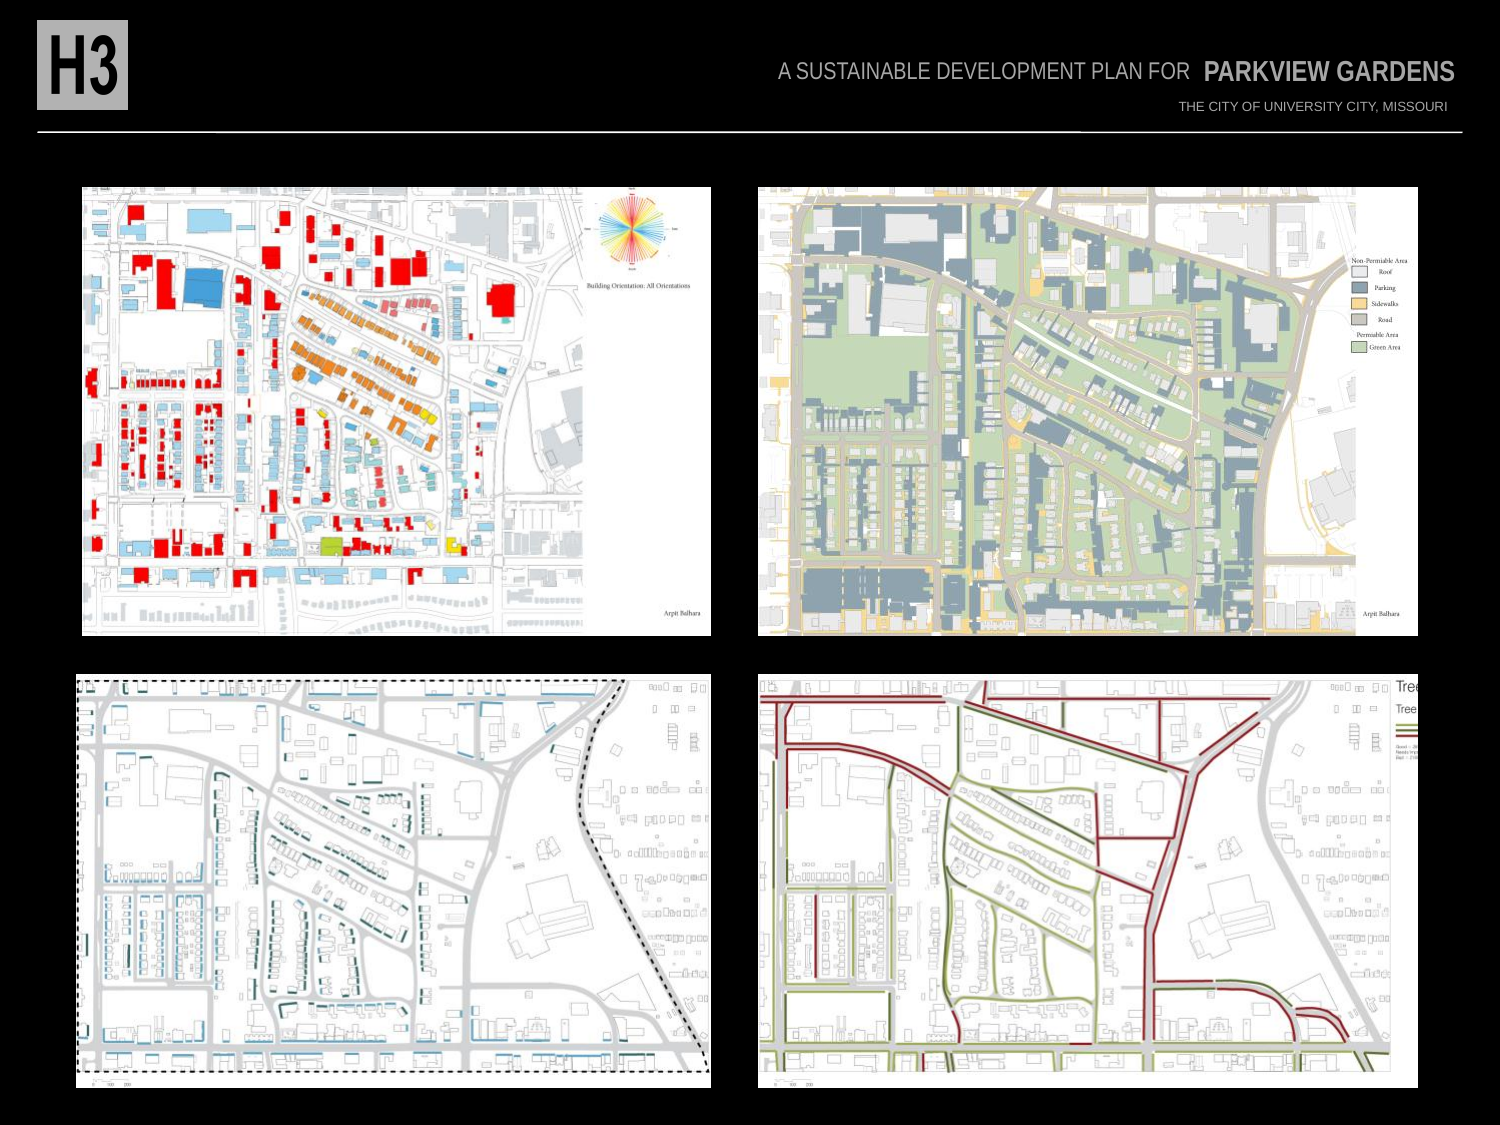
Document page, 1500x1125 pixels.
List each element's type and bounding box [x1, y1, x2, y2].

picture [758, 187, 1418, 636]
picture [76, 674, 711, 1088]
picture [758, 674, 1418, 1088]
picture [82, 187, 711, 636]
